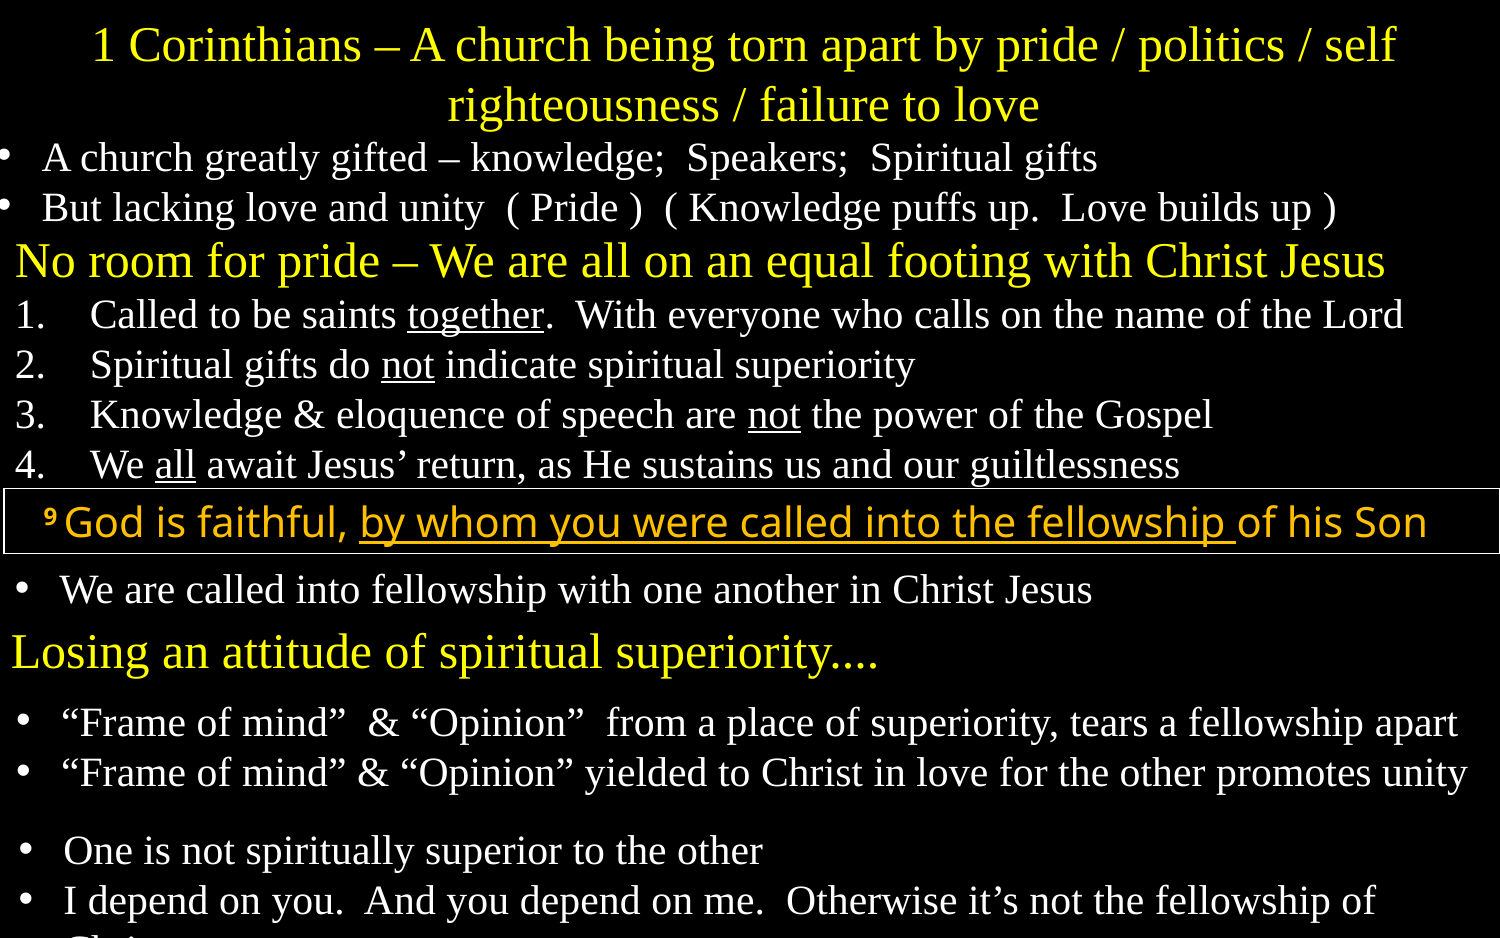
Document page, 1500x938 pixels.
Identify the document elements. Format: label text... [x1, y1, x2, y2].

text_box Losing an attitude of spiritual superiority.... [0, 611, 1477, 687]
text_box 1 Corinthians – A church being torn apart by pride / politics / self righteousness / failure to love [3, 3, 1485, 139]
text_box A church greatly gifted – knowledge; Speakers; Spiritual gifts But lacking love and unity ( Pride ) ( Knowledge puffs up. Love builds up ) [0, 122, 1457, 220]
text_box 9 God is faithful, by whom you were called into the fellowship of his Son [3, 488, 1500, 554]
text_box No room for pride – We are all on an equal footing with Christ Jesus [0, 220, 1481, 296]
text_box We are called into fellowship with one another in Christ Jesus [0, 554, 1474, 611]
text_box Called to be saints together. With everyone who calls on the name of the Lord Spiritual gifts do not indicate spiritual superiority Knowledge & eloquence of speech are not the power of the Gospel We all await Jesus’ return, as He sustains us and our guiltlessness [0, 296, 1474, 495]
text_box One is not spiritually superior to the other I depend on you. And you depend on me. Otherwise it’s not the fellowship of Christ [3, 815, 1500, 938]
text_box “Frame of mind” & “Opinion” from a place of superiority, tears a fellowship apart “Frame of mind” & “Opinion” yielded to Christ in love for the other promotes unity [1, 687, 1500, 803]
